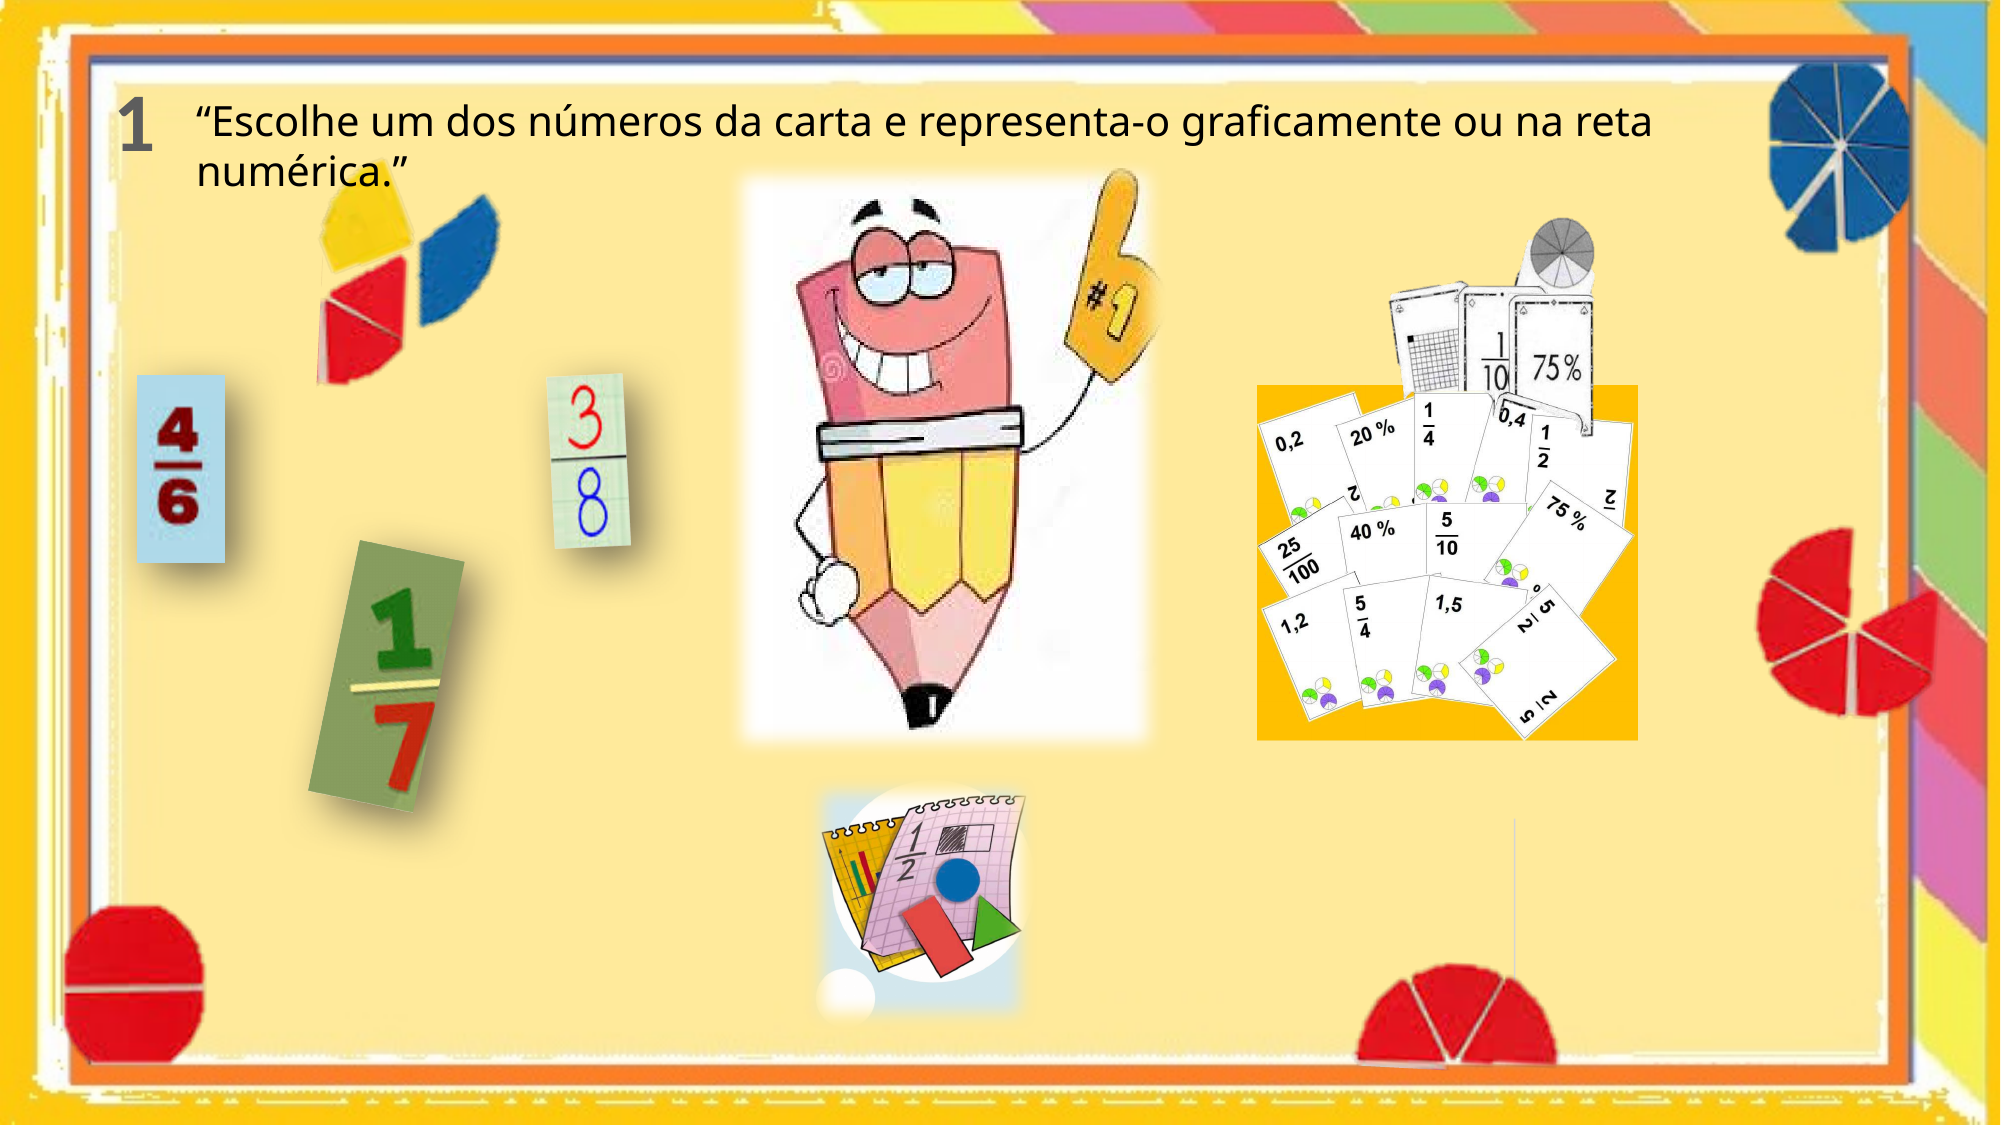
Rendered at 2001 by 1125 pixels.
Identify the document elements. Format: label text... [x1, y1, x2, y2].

picture [280, 127, 565, 416]
picture [137, 375, 225, 563]
picture [309, 540, 465, 812]
picture [547, 374, 630, 548]
text_box 1 [64, 60, 205, 176]
picture [804, 774, 1038, 1031]
picture [1717, 477, 1968, 750]
picture [1336, 899, 1577, 1125]
text_box [0, 0, 2000, 1125]
picture [723, 157, 1166, 760]
picture [36, 887, 233, 1085]
picture [1257, 162, 1638, 742]
text_box “Escolhe um dos números da carta e representa-o graficamente ou na reta numérica.” [181, 87, 1754, 202]
picture [1754, 41, 1931, 279]
